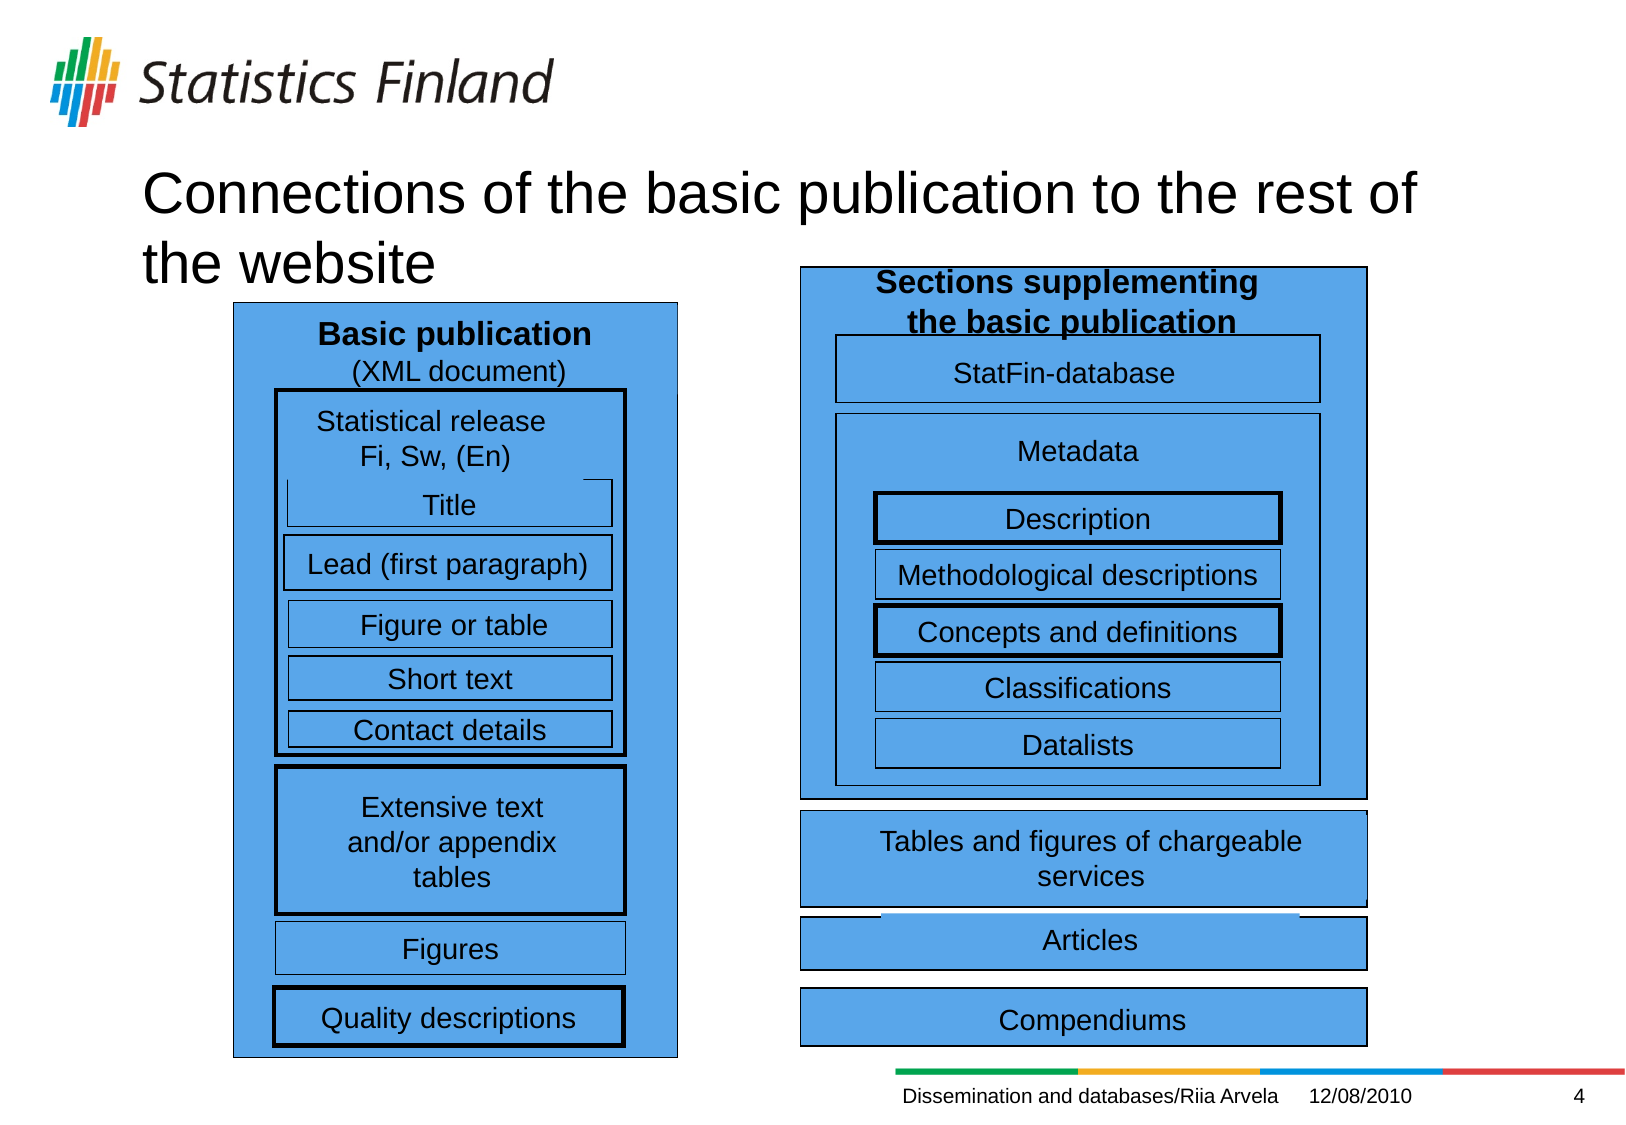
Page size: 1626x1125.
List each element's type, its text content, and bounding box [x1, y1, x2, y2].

text_box StatFin-database [883, 346, 1247, 397]
title Connections of the basic publication to the rest of the website [127, 125, 1509, 326]
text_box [835, 413, 1321, 786]
text_box [800, 810, 1368, 907]
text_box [800, 916, 1368, 971]
text_box Sections supplementing the basic publication [859, 278, 1285, 322]
slide_number 4 [1509, 1074, 1601, 1125]
text_box Tables and figures of chargeable services [815, 815, 1368, 900]
text_box [800, 267, 1368, 800]
text_box Compendiums [883, 994, 1302, 1044]
picture [50, 37, 554, 127]
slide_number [1297, 1074, 1509, 1125]
footer Dissemination and databases/Riia Arvela [887, 1074, 1297, 1125]
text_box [233, 302, 678, 1058]
text_box [836, 334, 1320, 403]
text_box [800, 987, 1368, 1047]
